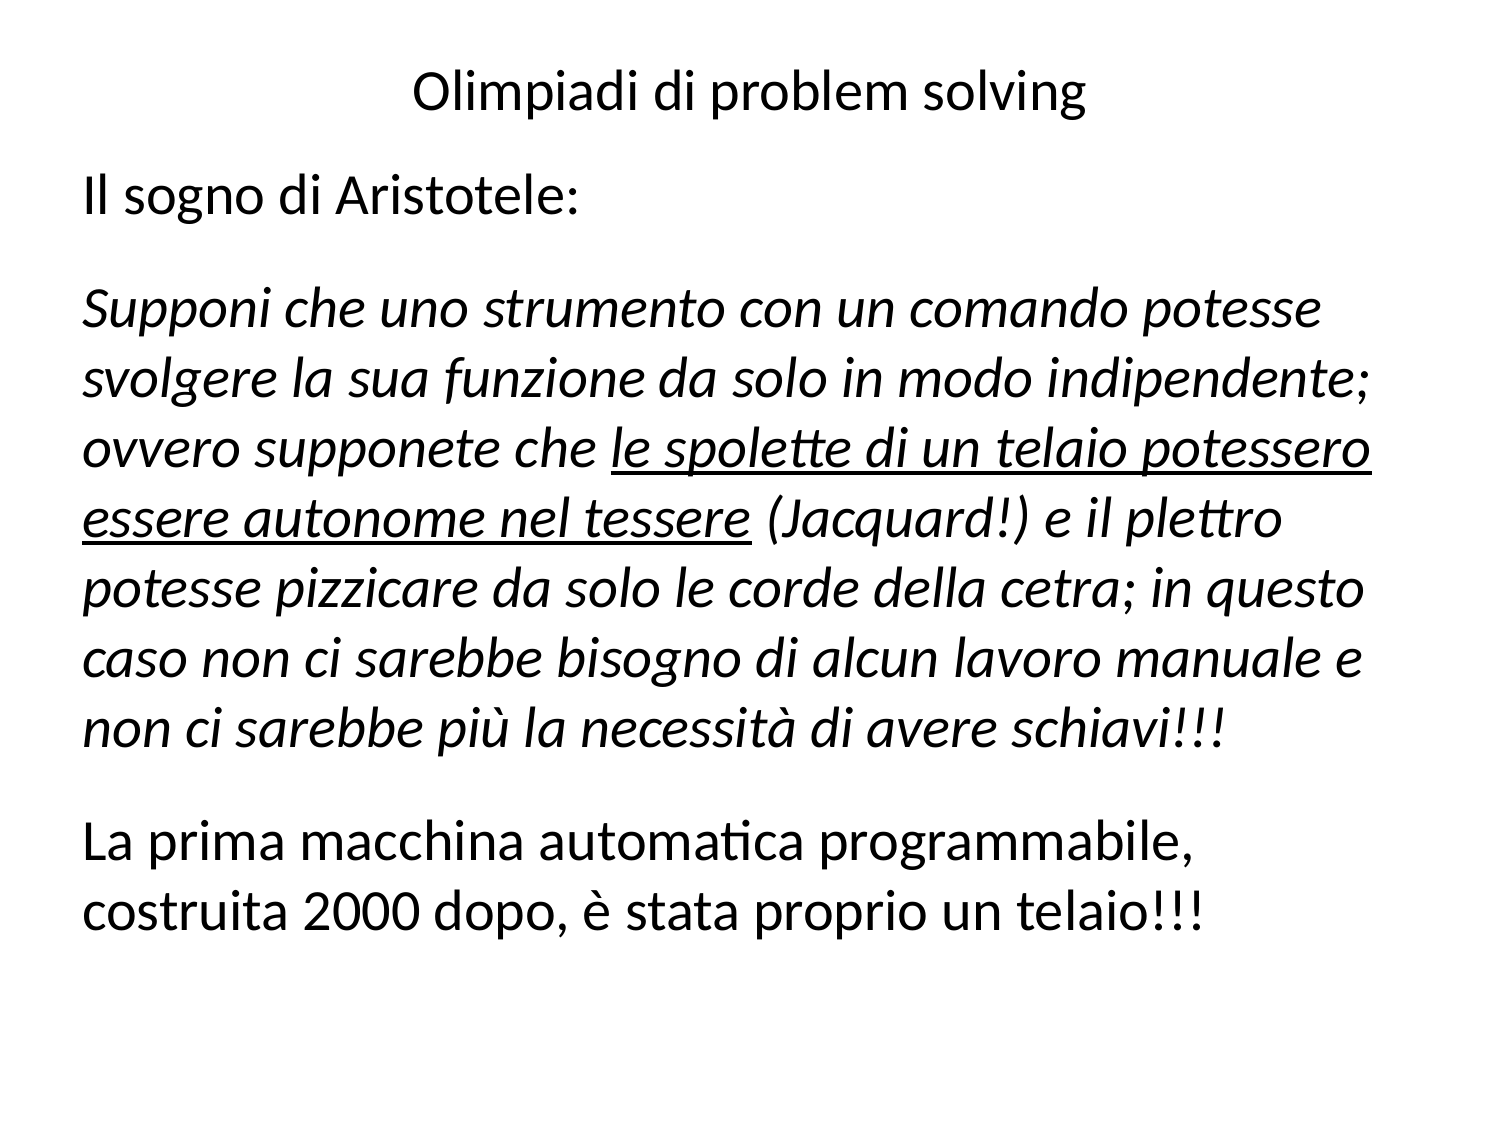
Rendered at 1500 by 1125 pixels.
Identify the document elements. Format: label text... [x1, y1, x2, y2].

list Il sogno di Aristotele: Supponi che uno strumento con un comando potesse svolgere la sua funzione da solo in modo indipendente; ovvero supponete che le spolette di un telaio potessero essere autonome nel tessere (Jacquard!) e il plettro potesse pizzicare da solo le corde della cetra; in questo caso non ci sarebbe bisogno di alcun lavoro manuale e non ci sarebbe più la necessità di avere schiavi!!! La prima macchina automatica programmabile, costruita 2000 dopo, è stata proprio un telaio!!! [67, 149, 1418, 1083]
title Olimpiadi di problem solving [75, 45, 1425, 114]
